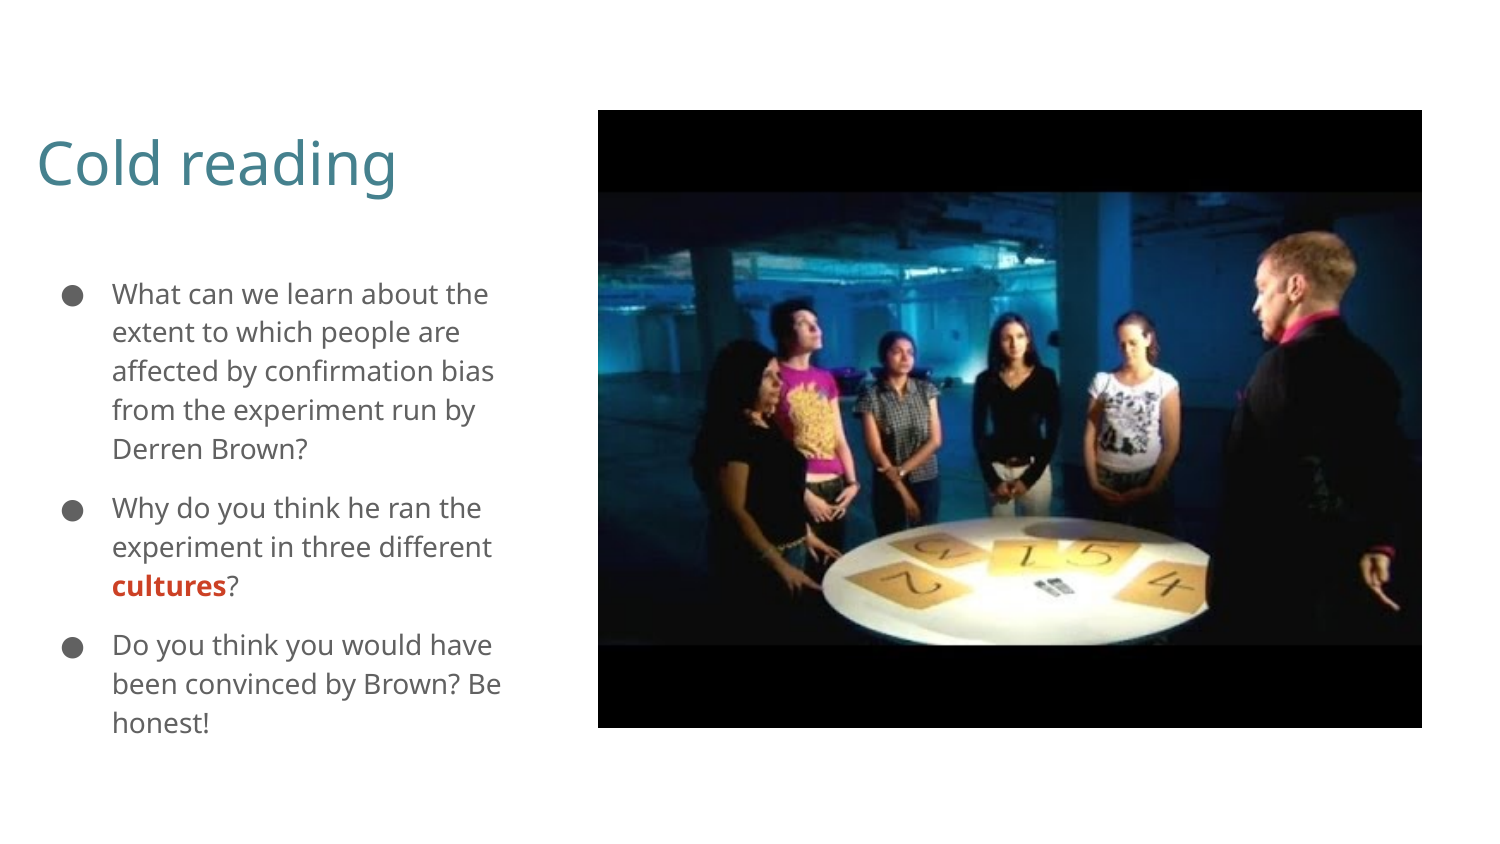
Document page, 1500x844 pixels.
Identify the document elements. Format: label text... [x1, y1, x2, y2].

picture [598, 109, 1422, 728]
title Cold reading [21, 110, 554, 239]
list What can we learn about the extent to which people are affected by confirmation bias from the experiment run by Derren Brown? Why do you think he ran the experiment in three different cultures? Do you think you would have been convinced by Brown? Be honest! [21, 256, 567, 728]
